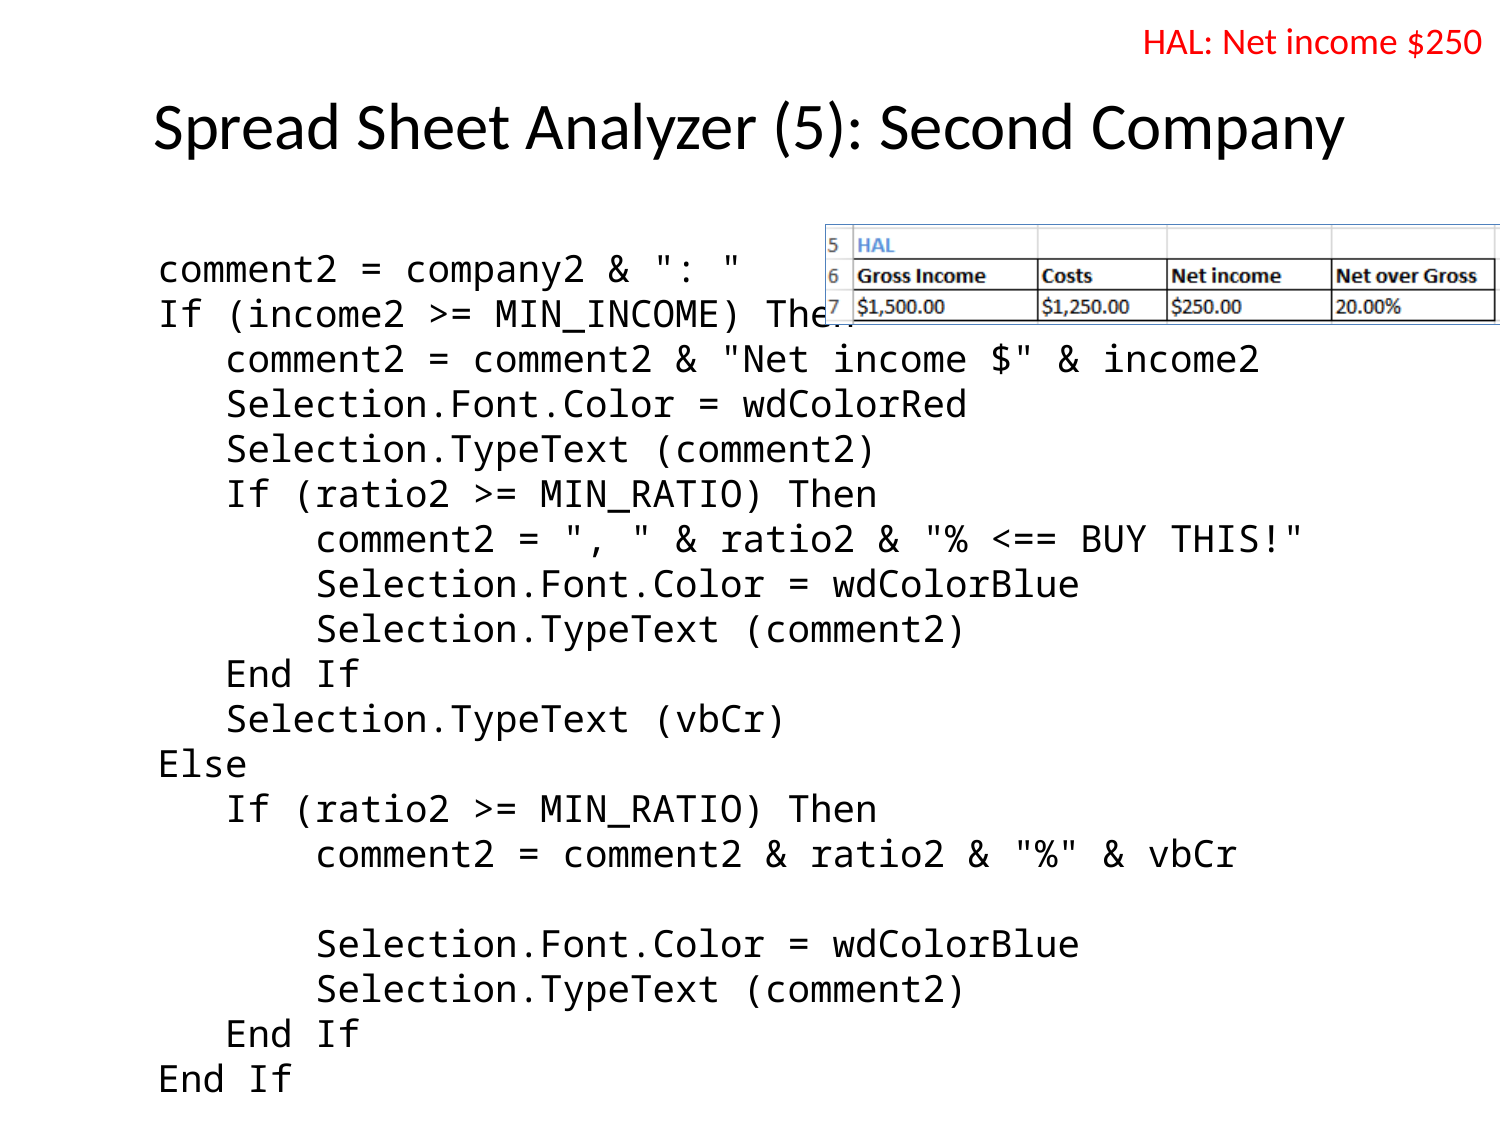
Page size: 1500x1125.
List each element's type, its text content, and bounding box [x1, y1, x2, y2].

picture [824, 224, 1500, 326]
title Spread Sheet Analyzer (5): Second Company [75, 45, 1425, 200]
list comment2 = company2 & ": " If (income2 >= MIN_INCOME) Then comment2 = comment2 & "Net income $" & income2 Selection.Font.Color = wdColorRed Selection.TypeText (comment2) If (ratio2 >= MIN_RATIO) Then comment2 = ", " & ratio2 & "% <== BUY THIS!" Selection.Font.Color = wdColorBlue Selection.TypeText (comment2) End If Selection.TypeText (vbCr) Else If (ratio2 >= MIN_RATIO) Then comment2 = comment2 & ratio2 & "%" & vbCr Selection.Font.Color = wdColorBlue Selection.TypeText (comment2) End If End If [75, 237, 1425, 1063]
text_box HAL: Net income $250 [1128, 6, 1498, 70]
